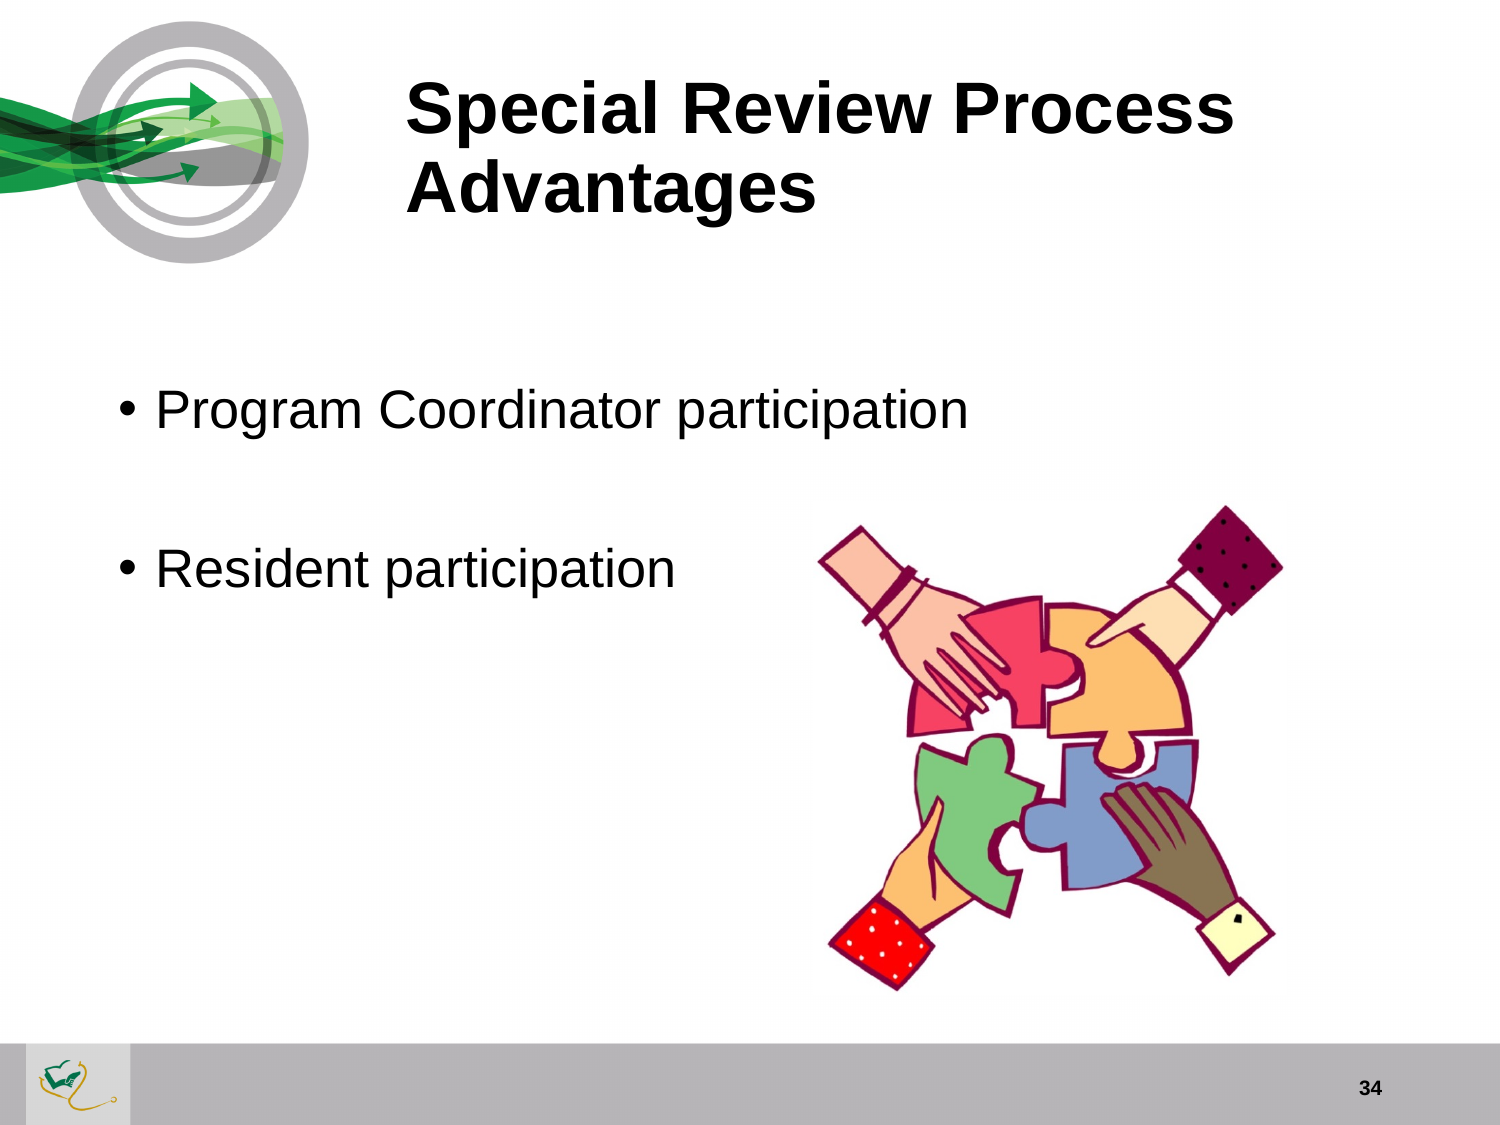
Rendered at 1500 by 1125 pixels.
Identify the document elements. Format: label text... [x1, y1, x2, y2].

title Special Review Process Advantages [390, 40, 1397, 258]
list Program Coordinator participation Resident participation [103, 374, 1397, 1103]
picture [0, 0, 1500, 1125]
slide_number 34 [1059, 1057, 1397, 1117]
